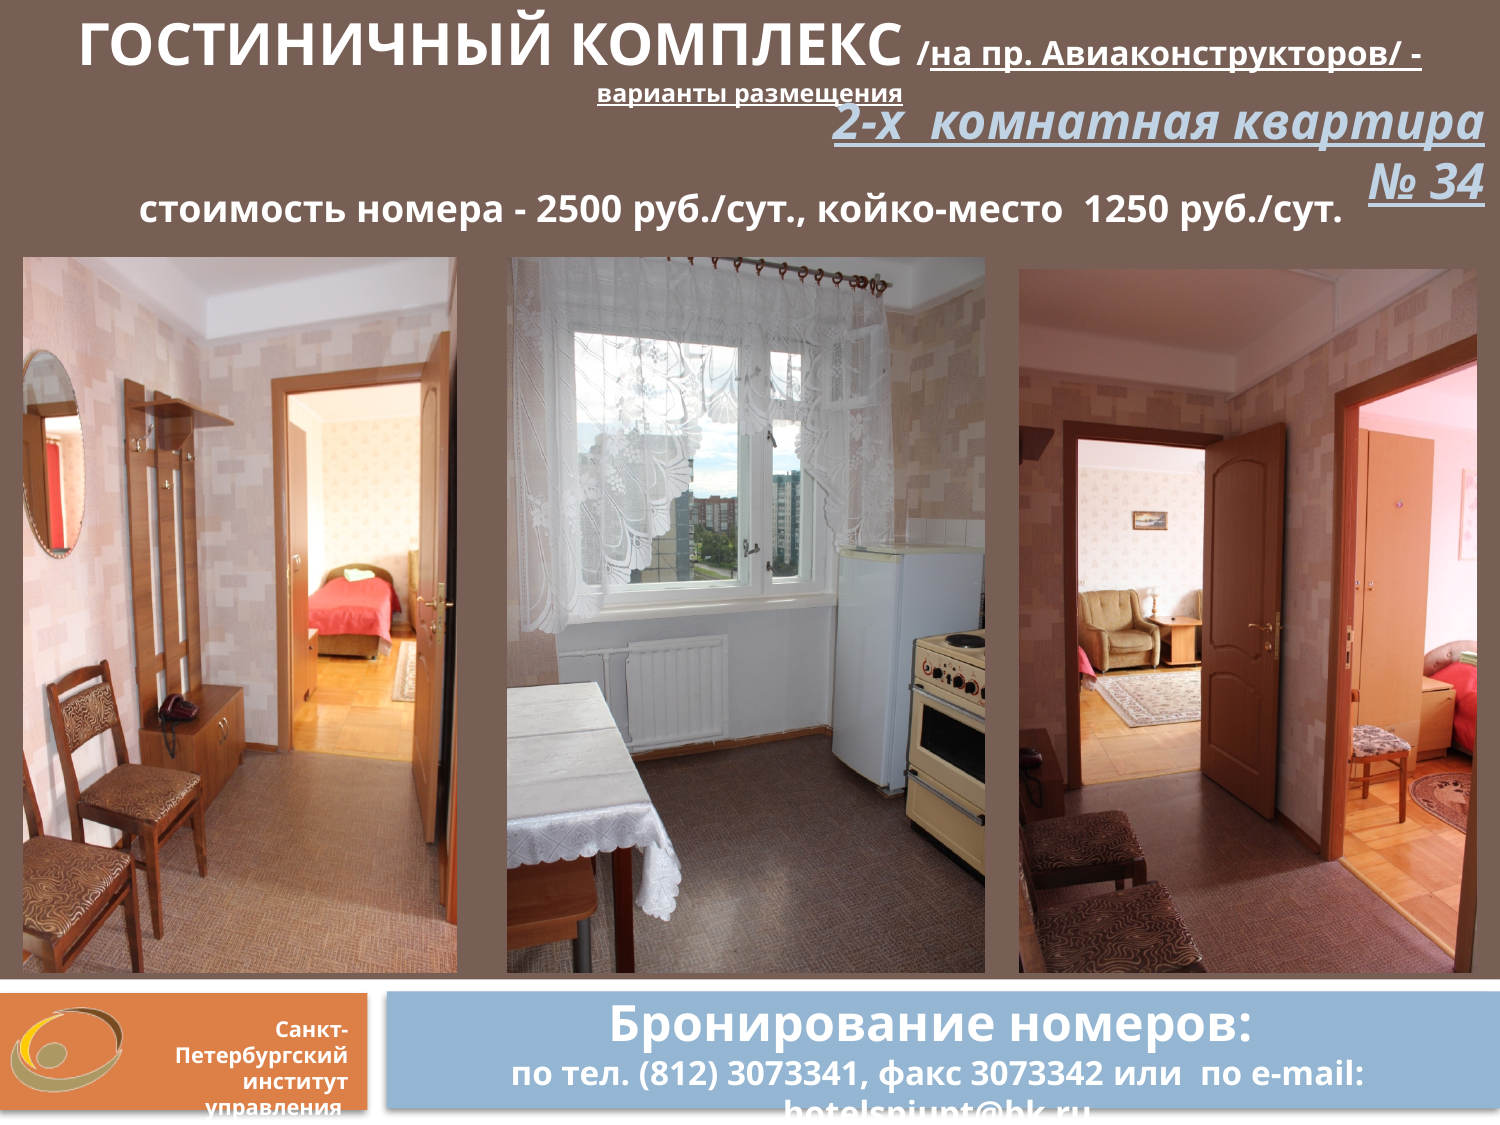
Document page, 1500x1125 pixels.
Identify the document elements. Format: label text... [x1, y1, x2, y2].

picture [23, 257, 458, 973]
text_box 2-х комнатная квартира № 34 [761, 81, 1500, 217]
picture [507, 257, 985, 973]
text_box Санкт-Петербургский институт управления и пищевых технологий [105, 1007, 364, 1125]
text_box Бронирование номеров: по тел. (812) 3073341, факс 3073342 или по e-mail: hotelspiupt@bk.ru [374, 984, 1500, 1125]
text_box ГОСТИНИЧНЫЙ КОМПЛЕКС /на пр. Авиаконструкторов/ - варианты размещения [0, 0, 1500, 115]
picture [0, 1007, 141, 1096]
text_box стоимость номера - 2500 руб./сут., койко-место 1250 руб./сут. [0, 177, 1496, 238]
picture [1019, 269, 1477, 973]
